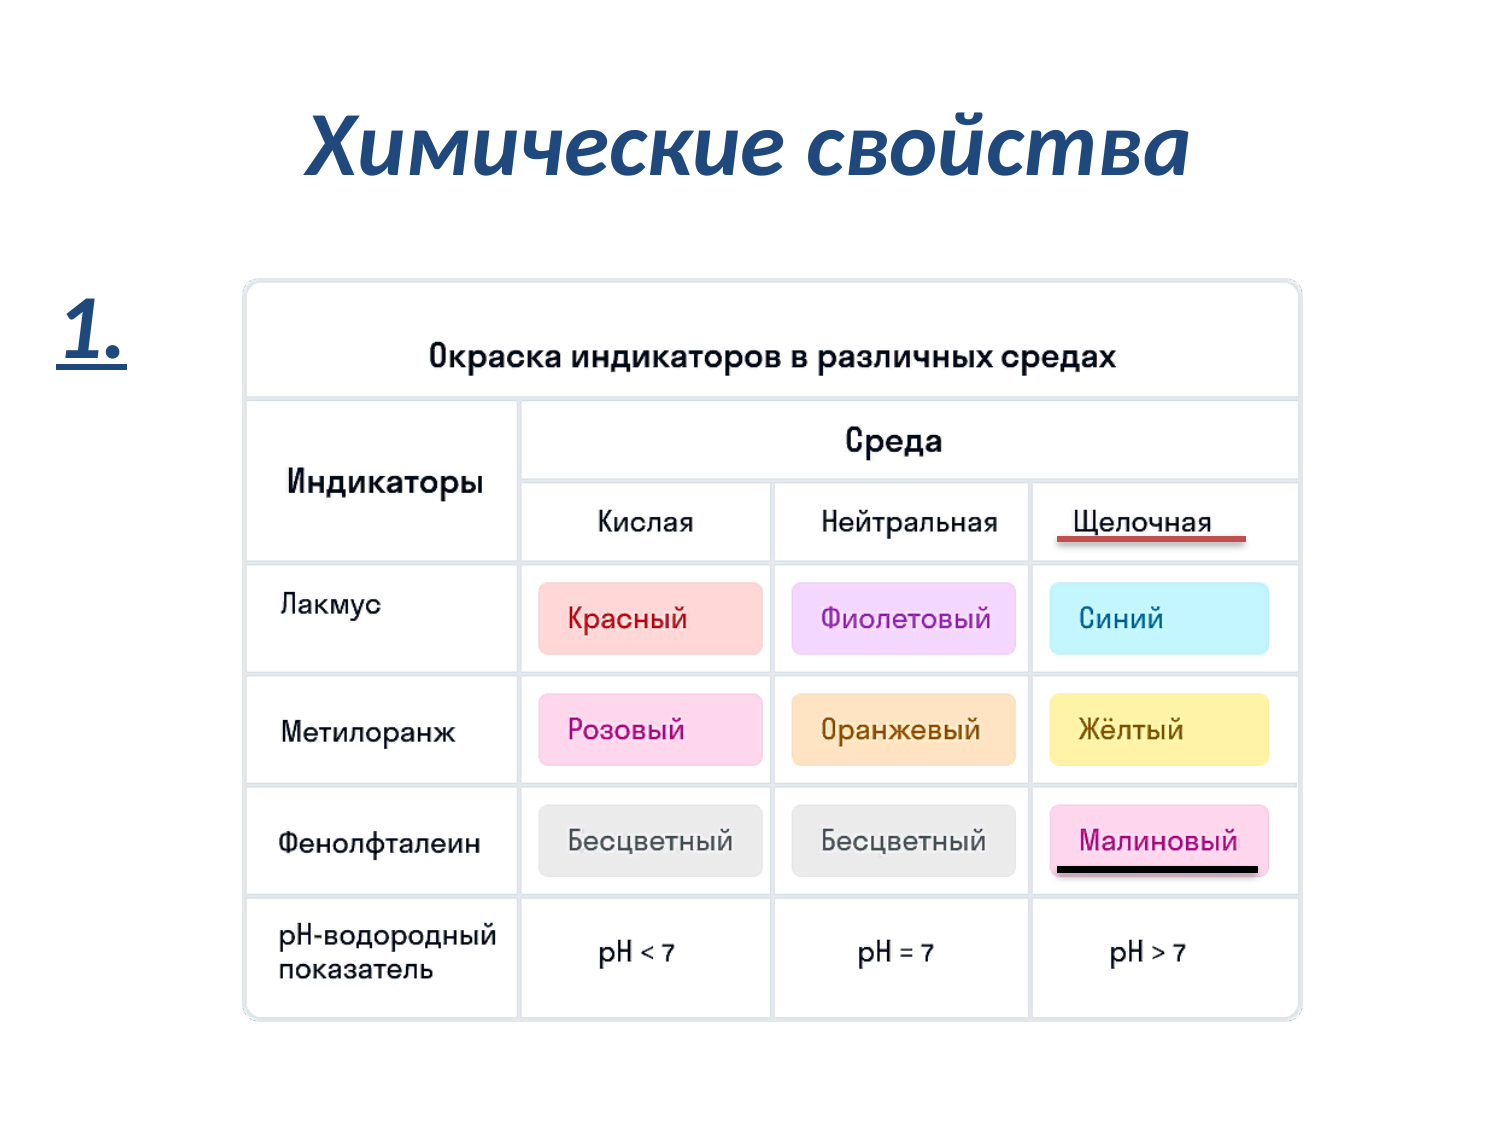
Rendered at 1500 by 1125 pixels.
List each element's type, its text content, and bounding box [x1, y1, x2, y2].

text_box 1. [41, 259, 143, 384]
title Химические свойства [75, 45, 1425, 233]
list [241, 278, 1303, 1022]
